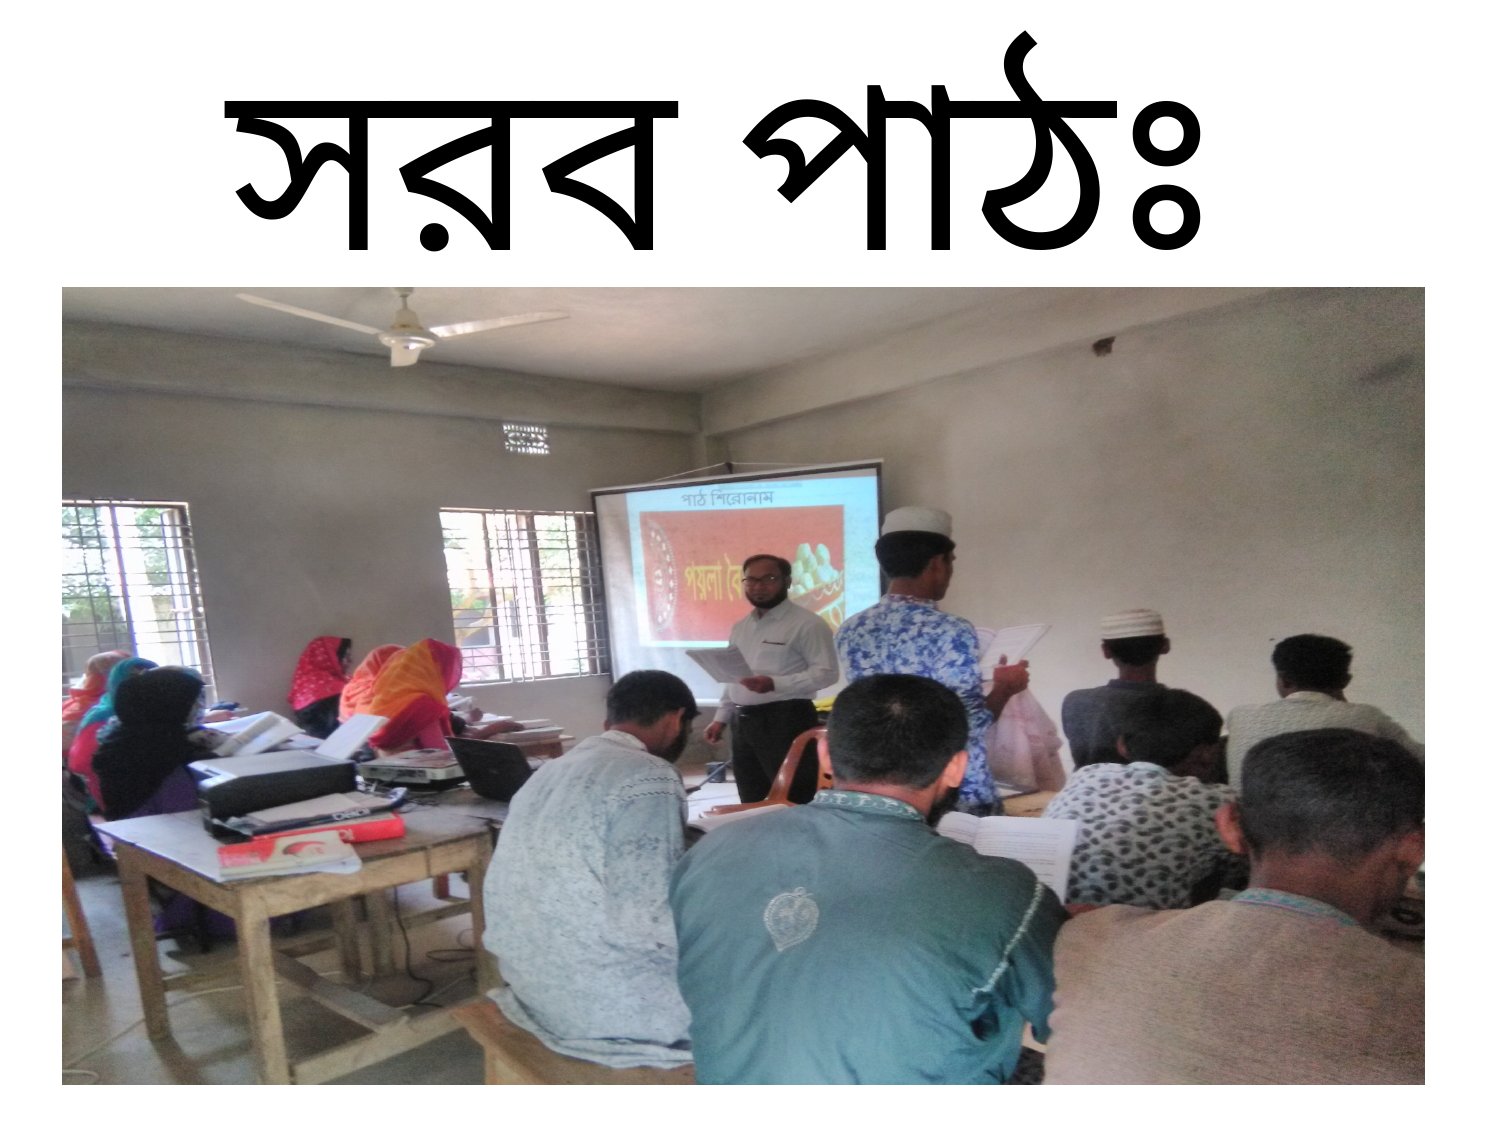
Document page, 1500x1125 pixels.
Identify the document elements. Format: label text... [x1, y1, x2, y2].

picture [62, 287, 1426, 1085]
text_box সরব পাঠঃ [212, 3, 1238, 285]
